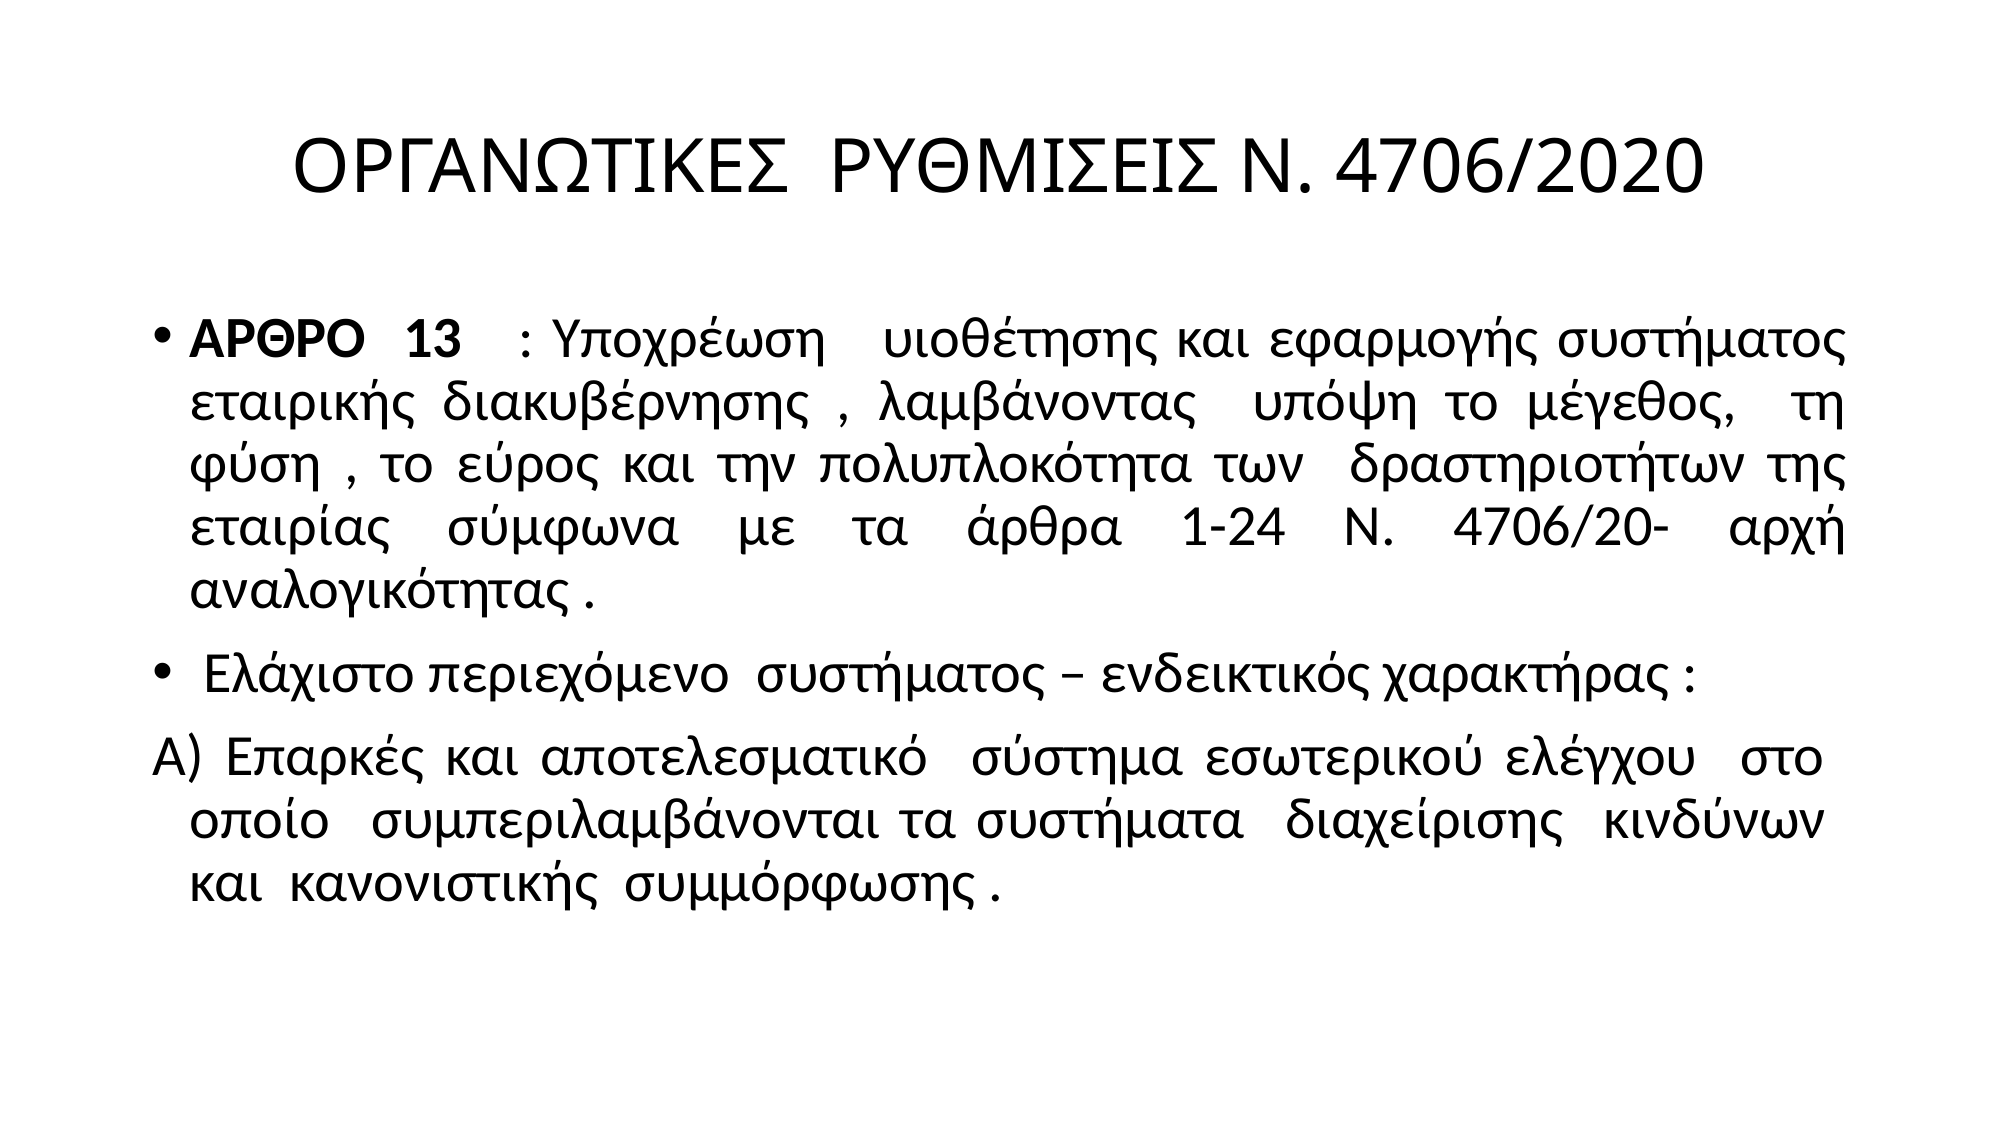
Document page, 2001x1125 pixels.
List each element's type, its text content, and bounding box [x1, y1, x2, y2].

list ΑΡΘΡΟ 13 : Υποχρέωση υιοθέτησης και εφαρμογής συστήματος εταιρικής διακυβέρνησης , λαμβάνοντας υπόψη το μέγεθος, τη φύση , το εύρος και την πολυπλοκότητα των δραστηριοτήτων της εταιρίας σύμφωνα με τα άρθρα 1-24 Ν. 4706/20- αρχή αναλογικότητας . Ελάχιστο περιεχόμενο συστήματος – ενδεικτικός χαρακτήρας : Α) Επαρκές και αποτελεσματικό σύστημα εσωτερικού ελέγχου στο οποίο συμπεριλαμβάνονται τα συστήματα διαχείρισης κινδύνων και κανονιστικής συμμόρφωσης . [137, 299, 1863, 1014]
title ΟΡΓΑΝΩΤΙΚΕΣ ΡΥΘΜΙΣΕΙΣ Ν. 4706/2020 [137, 59, 1863, 278]
